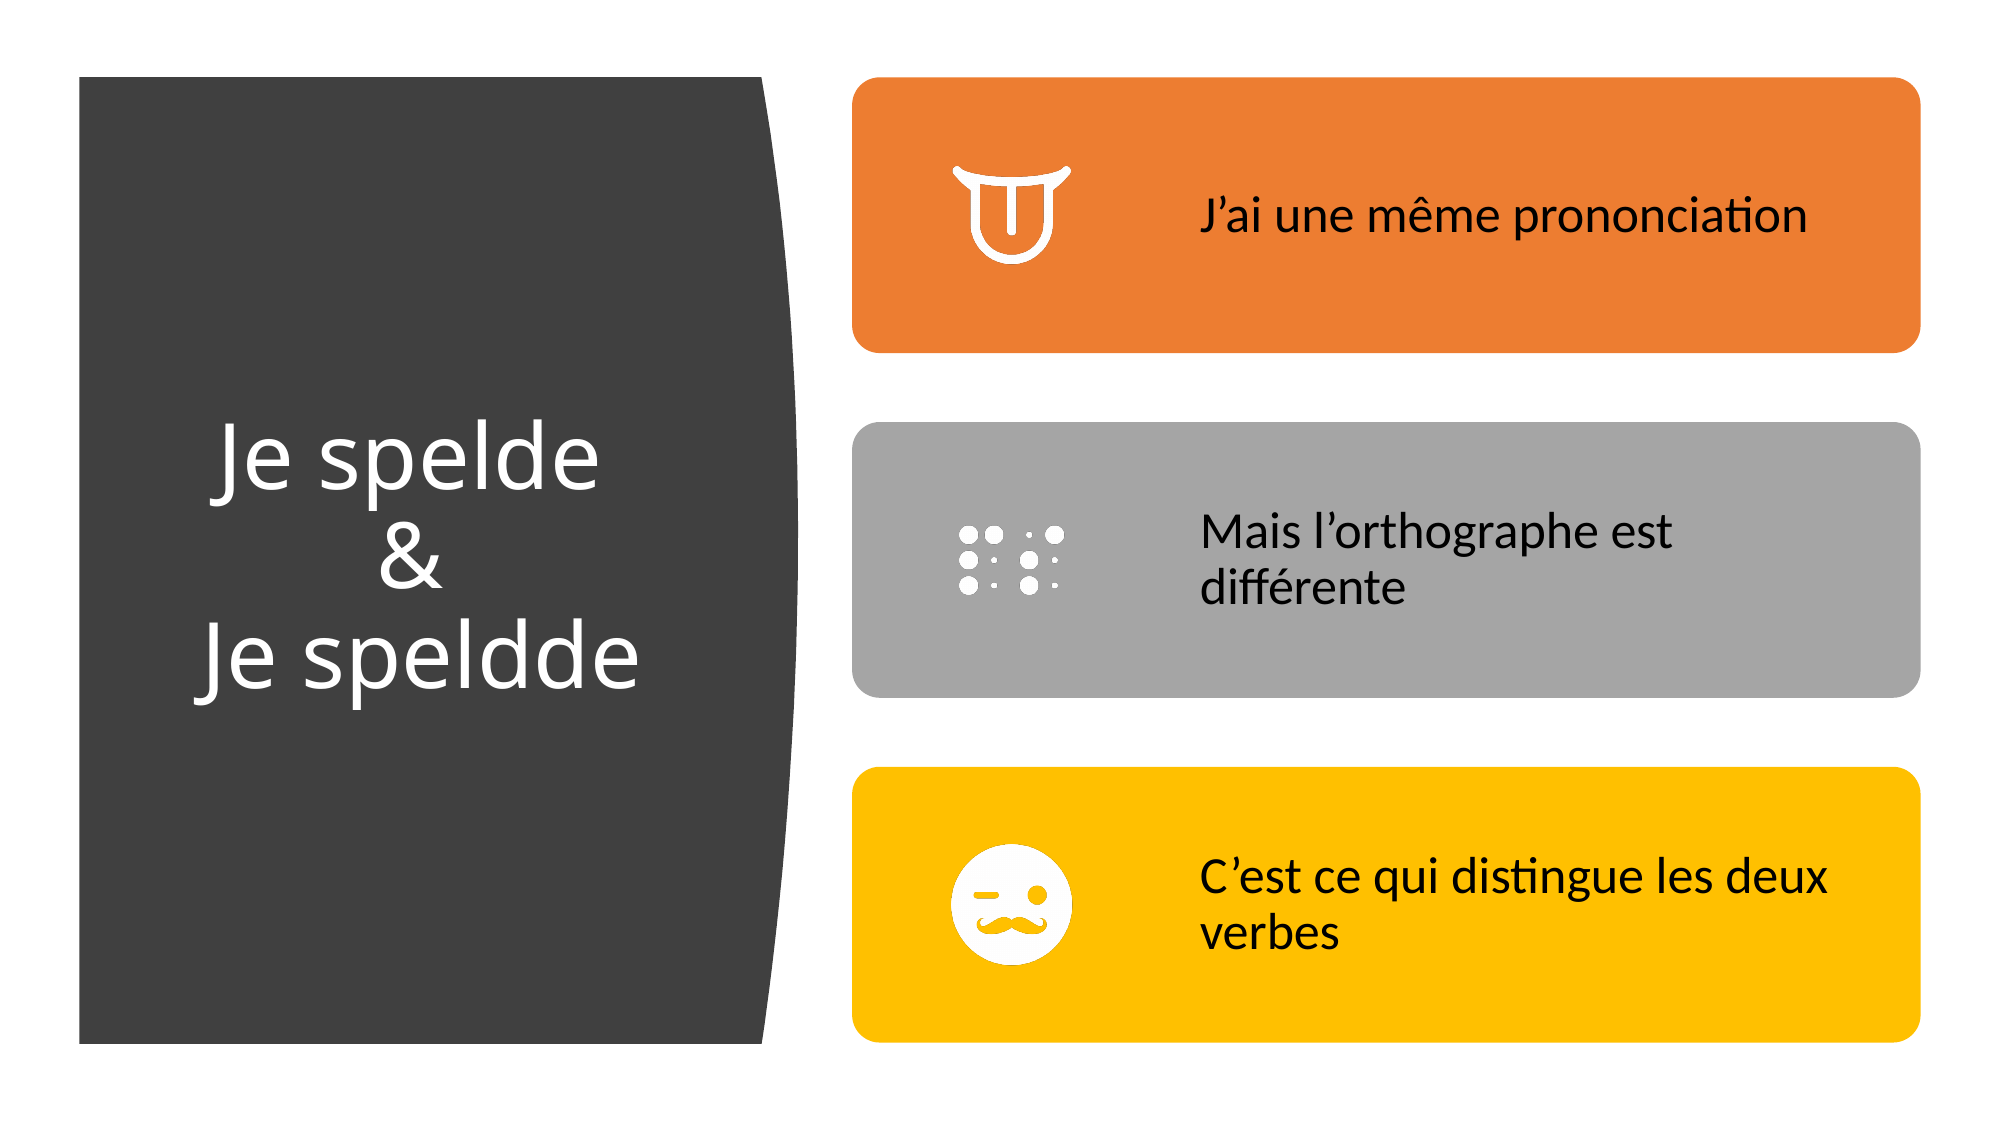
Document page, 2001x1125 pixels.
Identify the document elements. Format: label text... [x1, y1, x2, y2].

text_box [78, 76, 800, 1045]
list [852, 77, 1921, 1043]
title Je spelde & Je speldde [141, 166, 702, 953]
